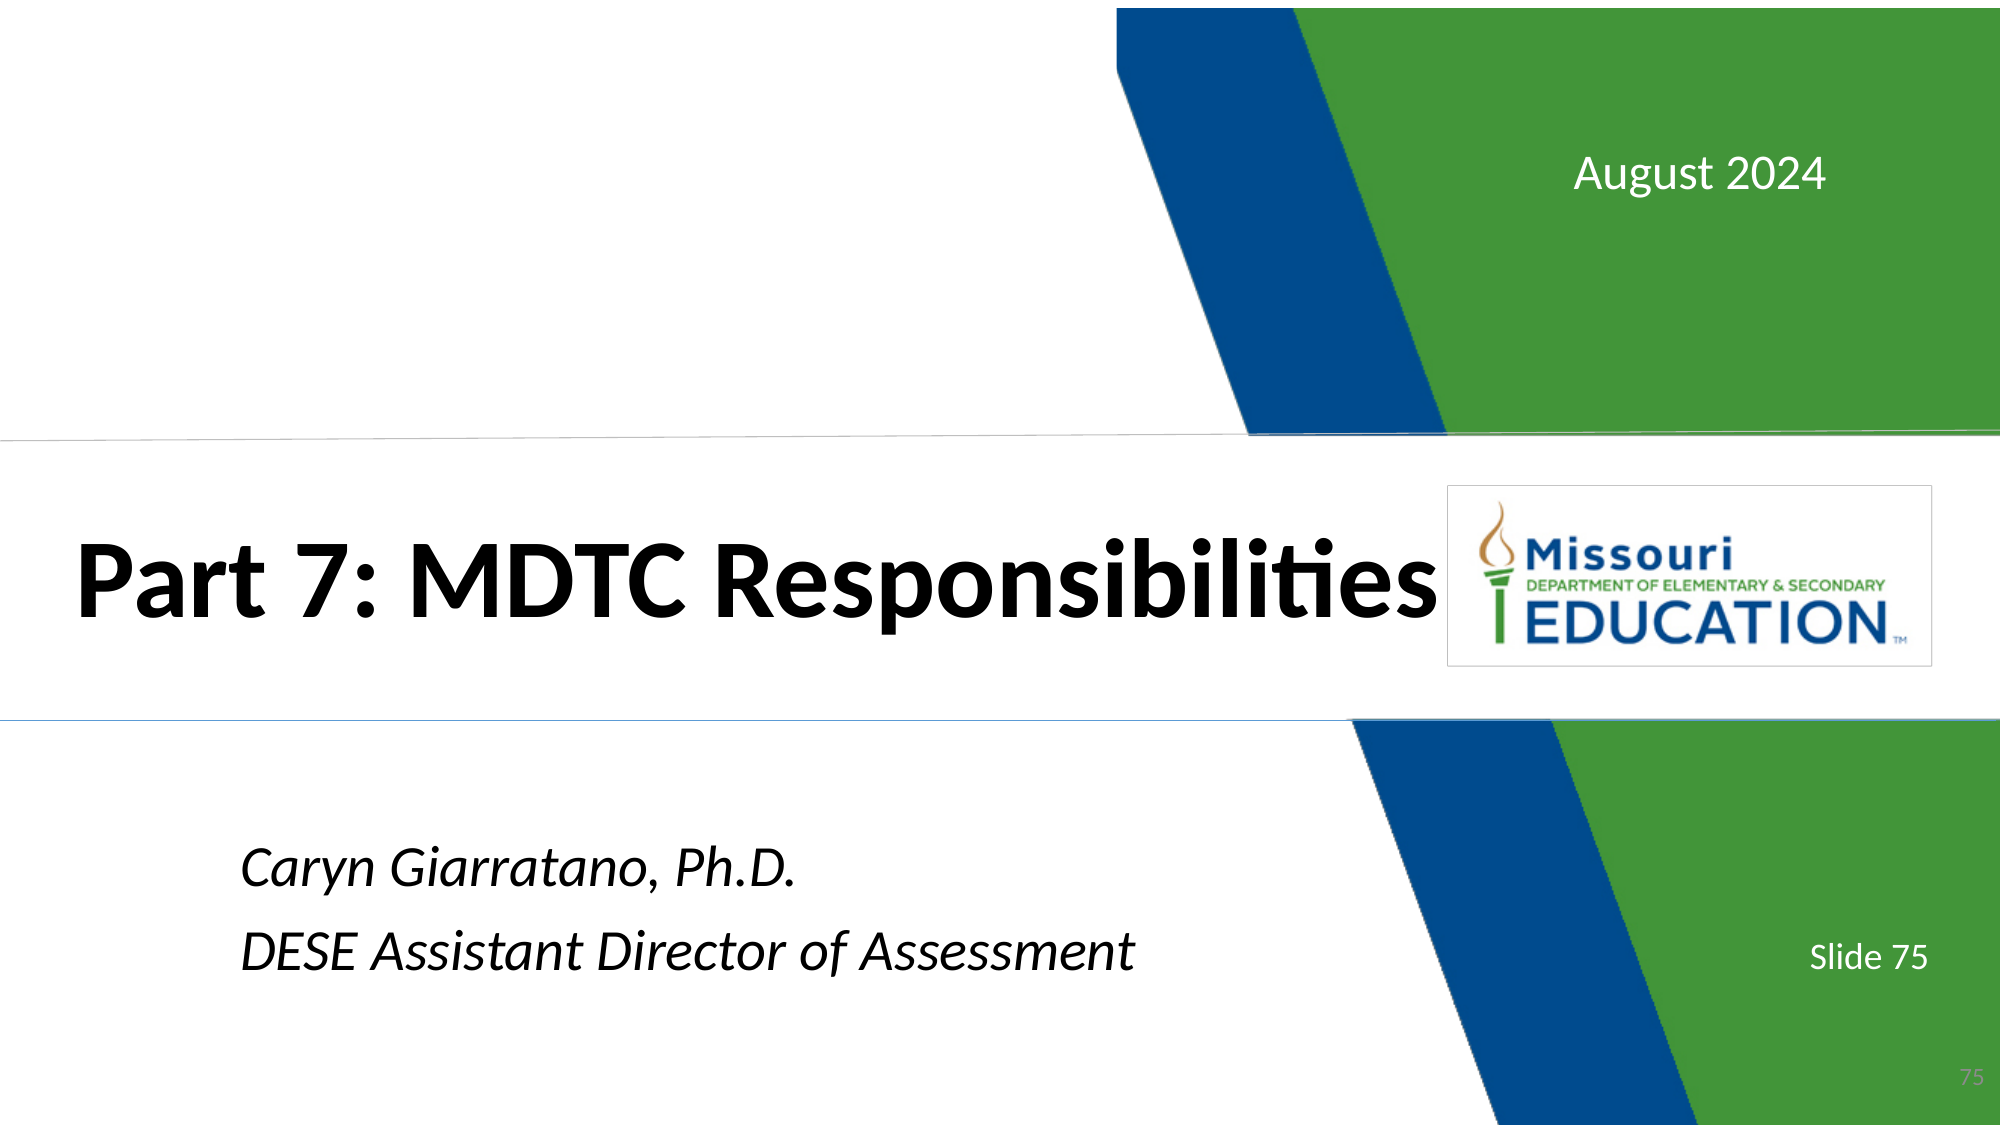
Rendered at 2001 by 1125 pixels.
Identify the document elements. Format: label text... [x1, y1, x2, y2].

list Caryn Giarratano, Ph.D. DESE Assistant Director of Assessment [225, 829, 1484, 1080]
list August 2024 [1483, 138, 1917, 222]
title Part 7: MDTC Responsibilities [60, 497, 1761, 701]
picture [1116, 431, 2000, 1125]
slide_number 75 [1833, 1045, 2000, 1106]
picture [1116, 8, 2000, 434]
text_box Slide 75 [1789, 924, 1957, 985]
